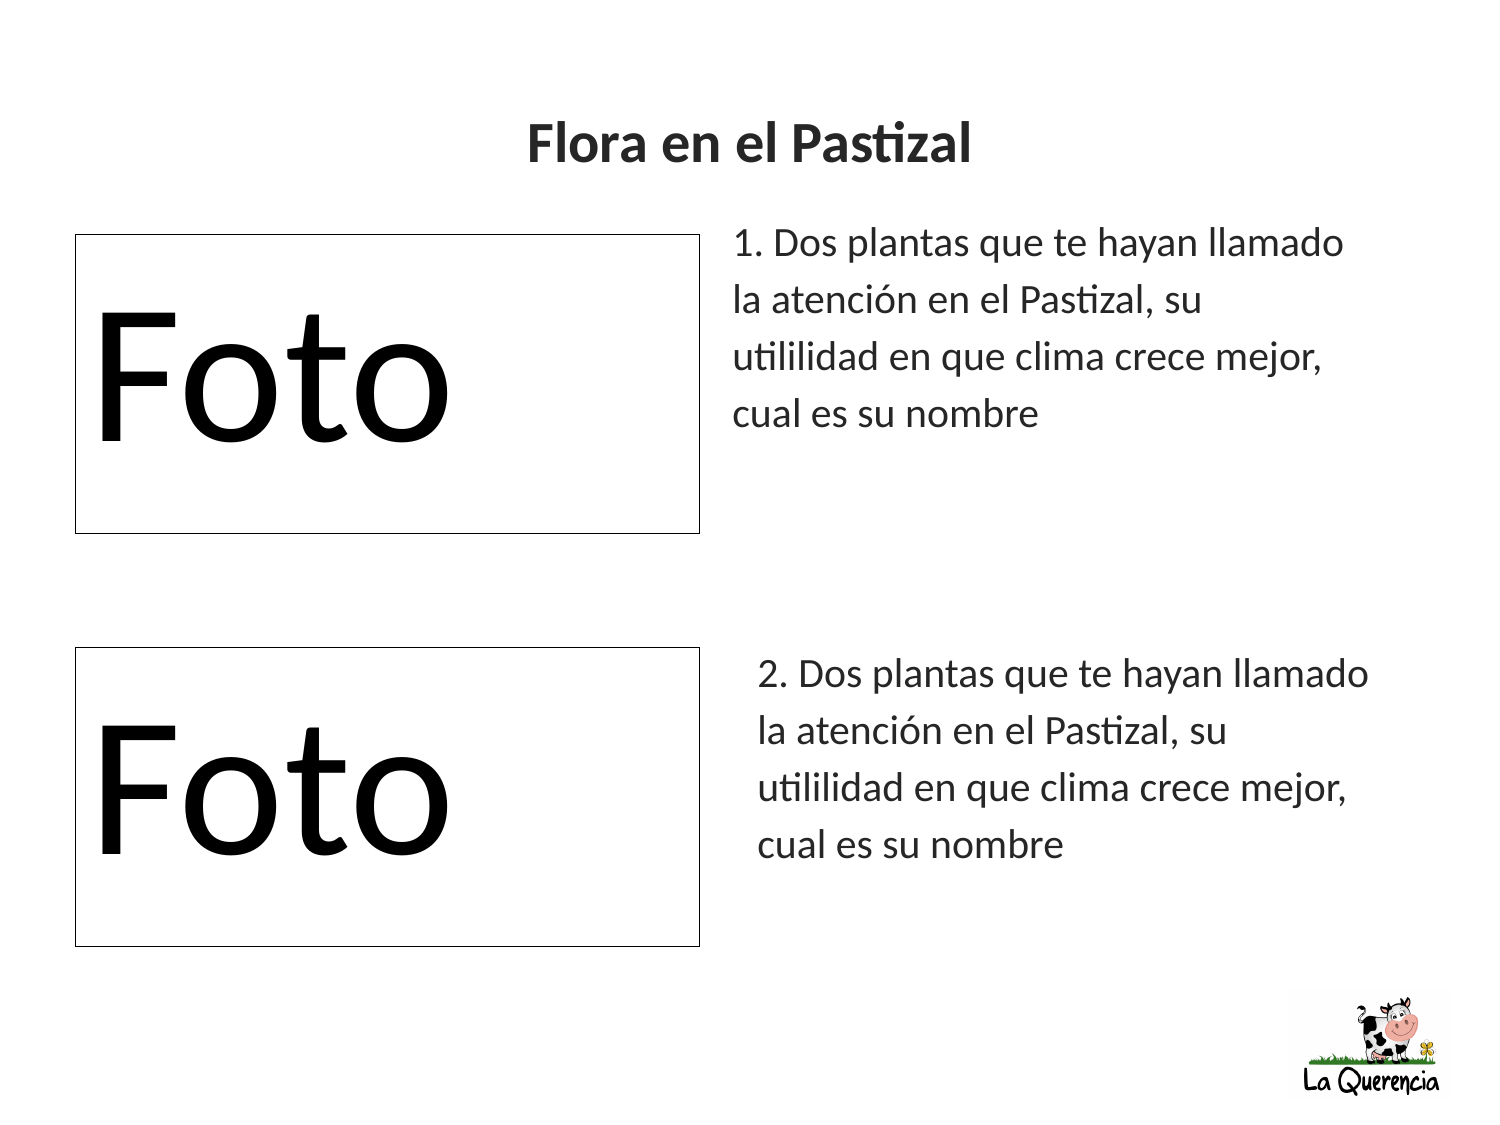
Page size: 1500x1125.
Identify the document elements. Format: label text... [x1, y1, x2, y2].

text_box 1. Dos plantas que te hayan llamado la atención en el Pastizal, su utililidad en que clima crece mejor, cual es su nombre [717, 233, 1368, 606]
text_box Foto [75, 647, 700, 947]
picture [1287, 987, 1450, 1101]
title Flora en el Pastizal [75, 45, 1425, 233]
text_box Foto [75, 234, 700, 534]
text_box 2. Dos plantas que te hayan llamado la atención en el Pastizal, su utililidad en que clima crece mejor, cual es su nombre [742, 631, 1393, 1038]
